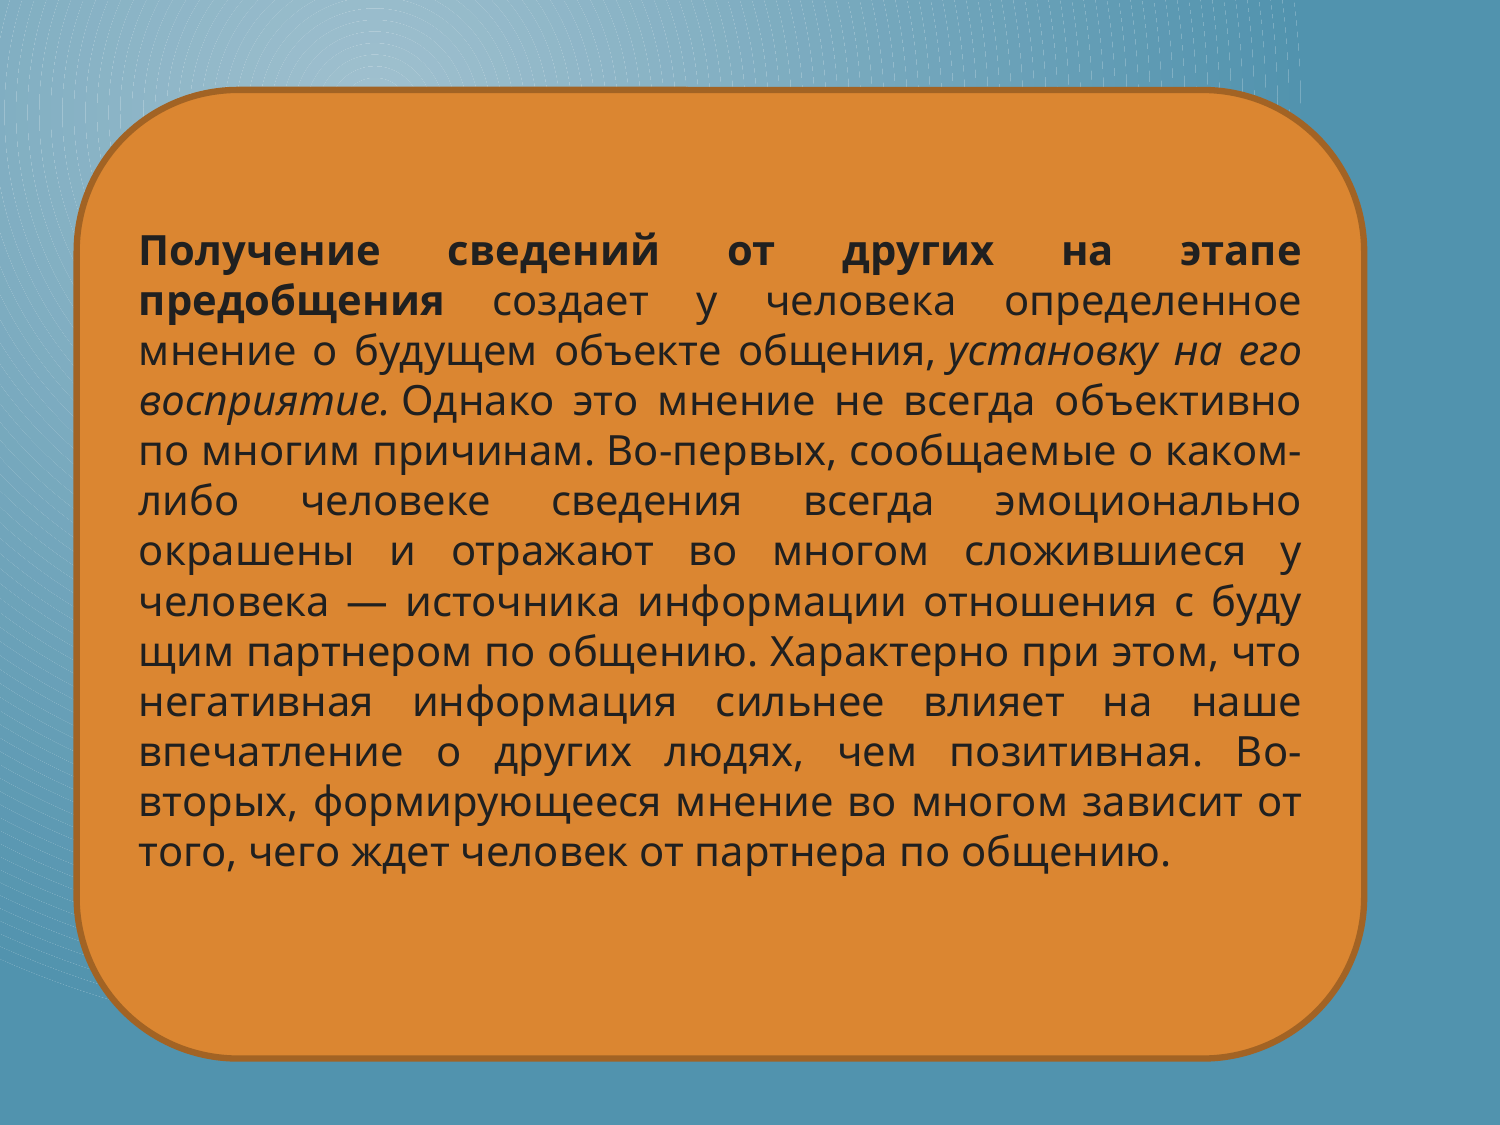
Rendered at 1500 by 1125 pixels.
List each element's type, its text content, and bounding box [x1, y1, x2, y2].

text_box Получение сведений от других на этапе предобщения создает у человека опре­деленное мнение о будущем объекте общения, установку на его восприятие. Од­нако это мнение не всегда объективно по многим причинам. Во-первых, сообщае­мые о каком-либо человеке сведения всегда эмоционально окрашены и отражают во многом сложившиеся у человека — источника информации отношения с буду­щим партнером по общению. Характерно при этом, что негативная информация сильнее влияет на наше впечатление о других людях, чем позитивная. Во-вторых, формирующееся мнение во многом зависит от того, чего ждет человек от партне­ра по общению. [73, 86, 1368, 1062]
